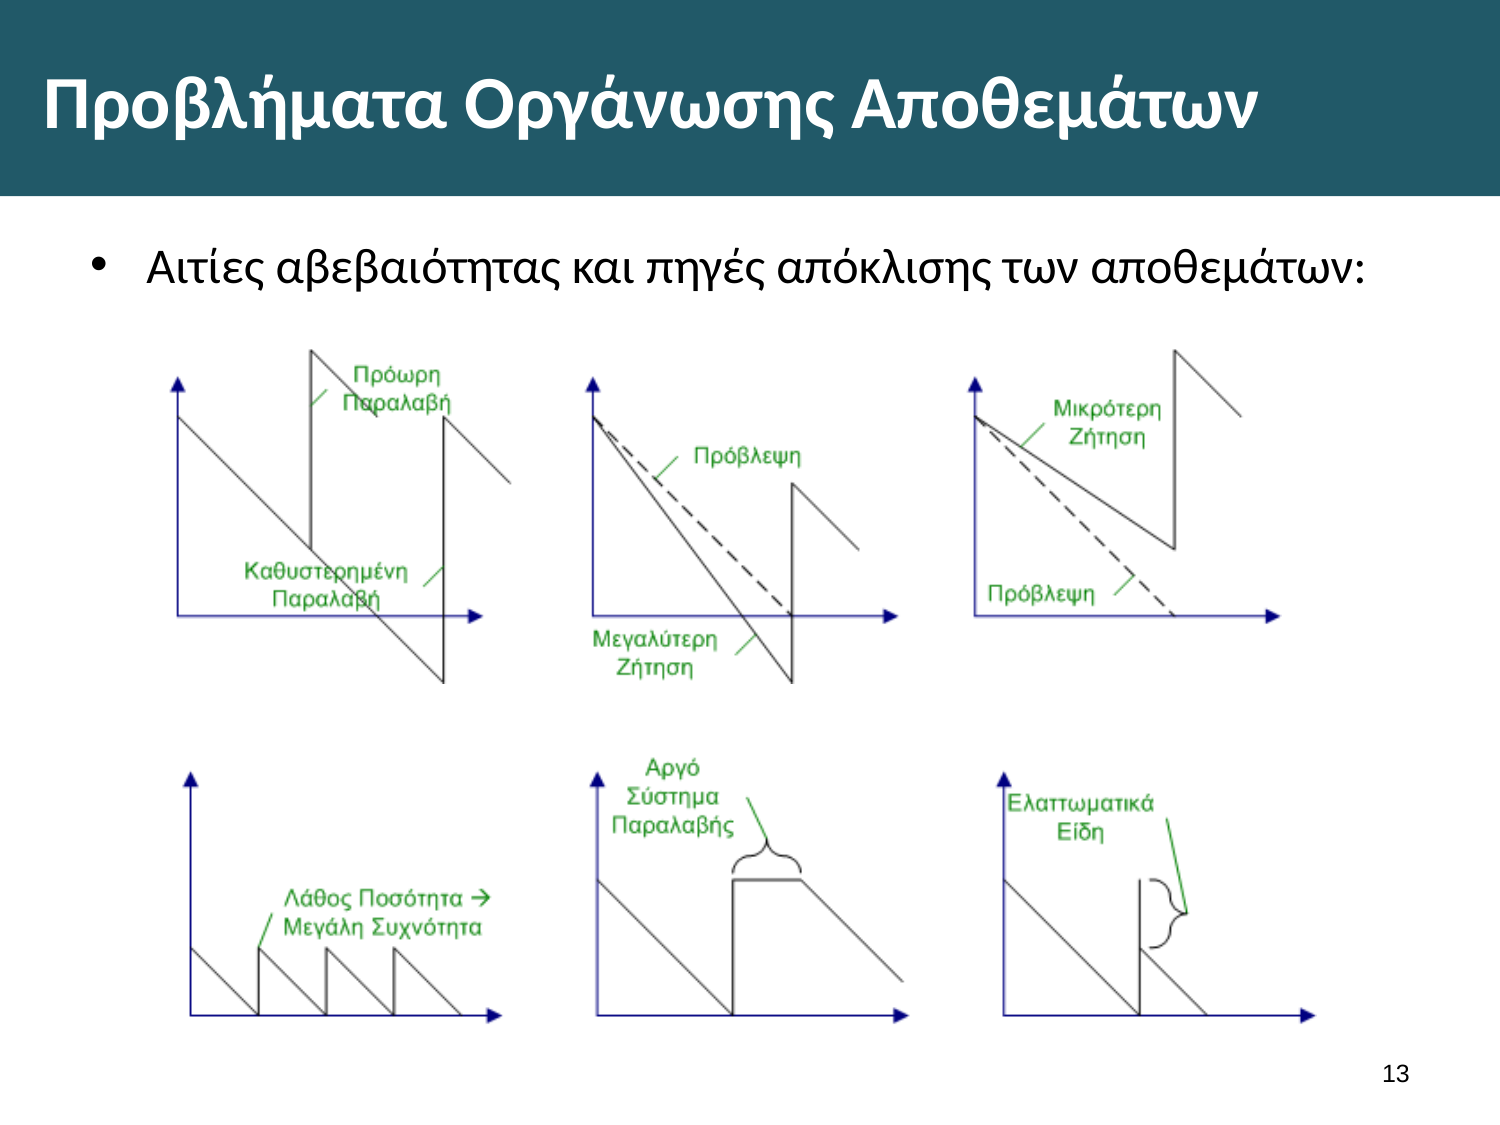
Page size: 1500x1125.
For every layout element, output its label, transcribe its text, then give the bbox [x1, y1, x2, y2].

picture [135, 349, 1282, 684]
list Αιτίες αβεβαιότητας και πηγές απόκλισης των αποθεμάτων: [75, 219, 1425, 327]
picture [147, 751, 1318, 1060]
title Προβλήματα Οργάνωσης Αποθεμάτων [0, 0, 1500, 197]
slide_number 12 [1074, 1042, 1425, 1103]
